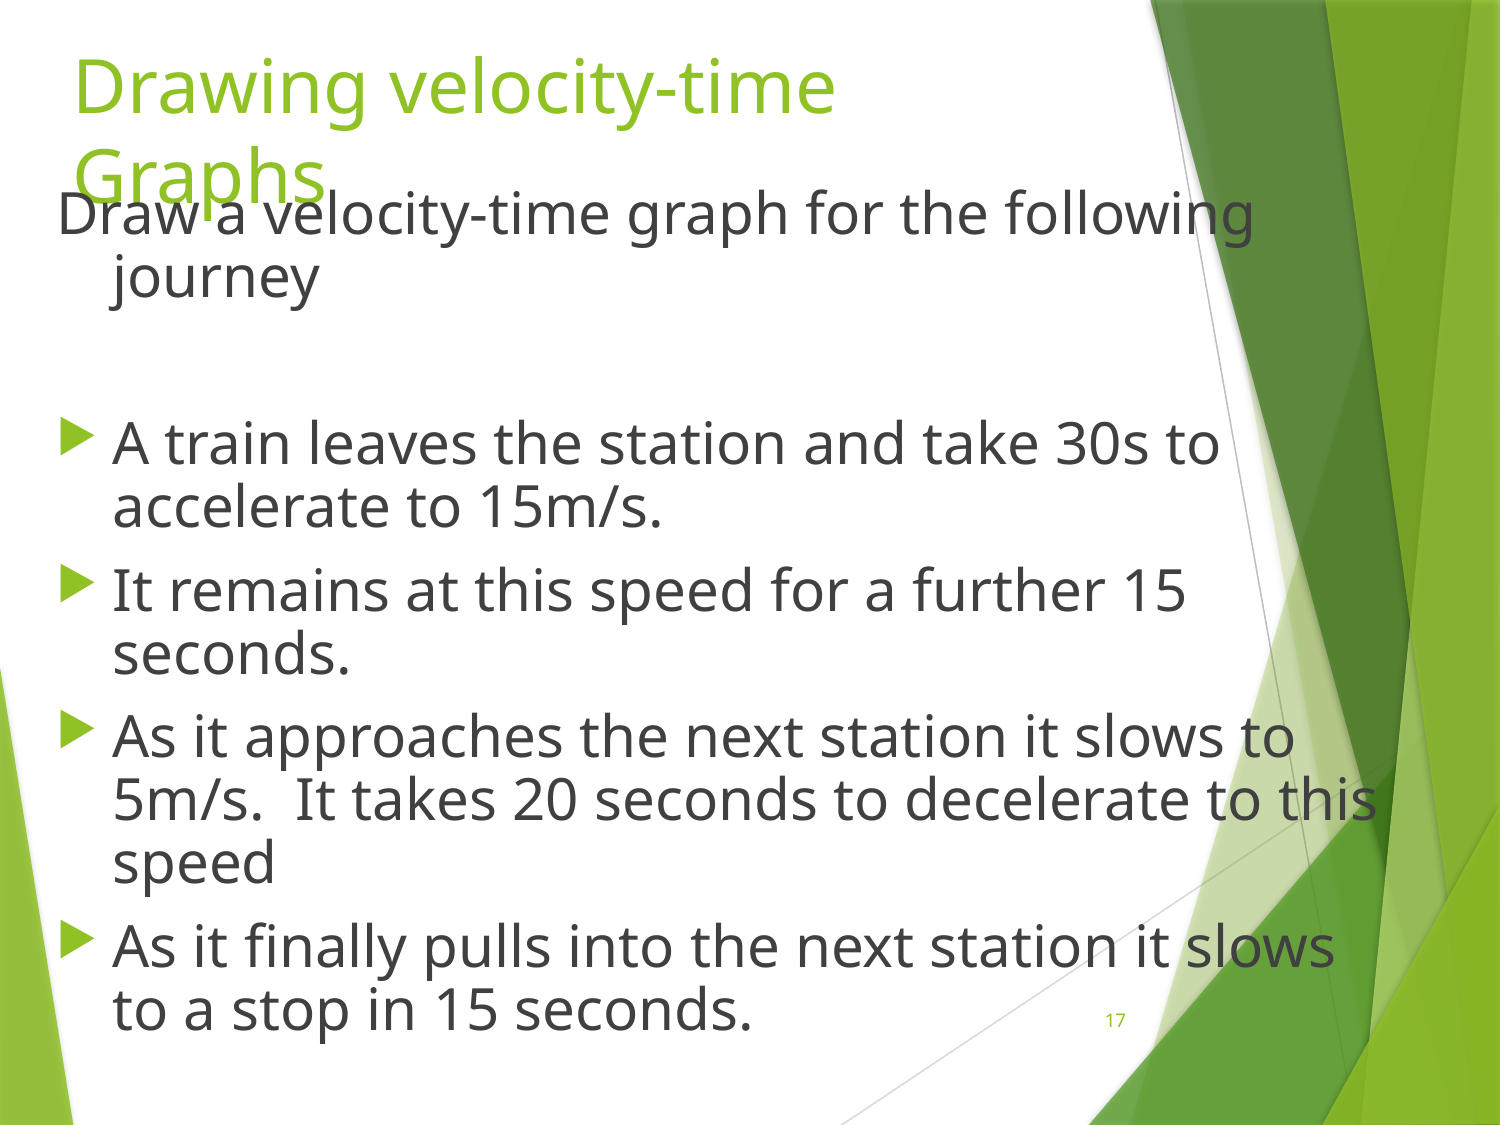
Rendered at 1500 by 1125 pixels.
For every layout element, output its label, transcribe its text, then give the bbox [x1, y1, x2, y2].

slide_number 17 [1057, 991, 1142, 1051]
title Drawing velocity-time Graphs [57, 30, 1100, 176]
list Draw a velocity-time graph for the following journey A train leaves the station and take 30s to accelerate to 15m/s. It remains at this speed for a further 15 seconds. As it approaches the next station it slows to 5m/s. It takes 20 seconds to decelerate to this speed As it finally pulls into the next station it slows to a stop in 15 seconds. [41, 176, 1400, 1051]
